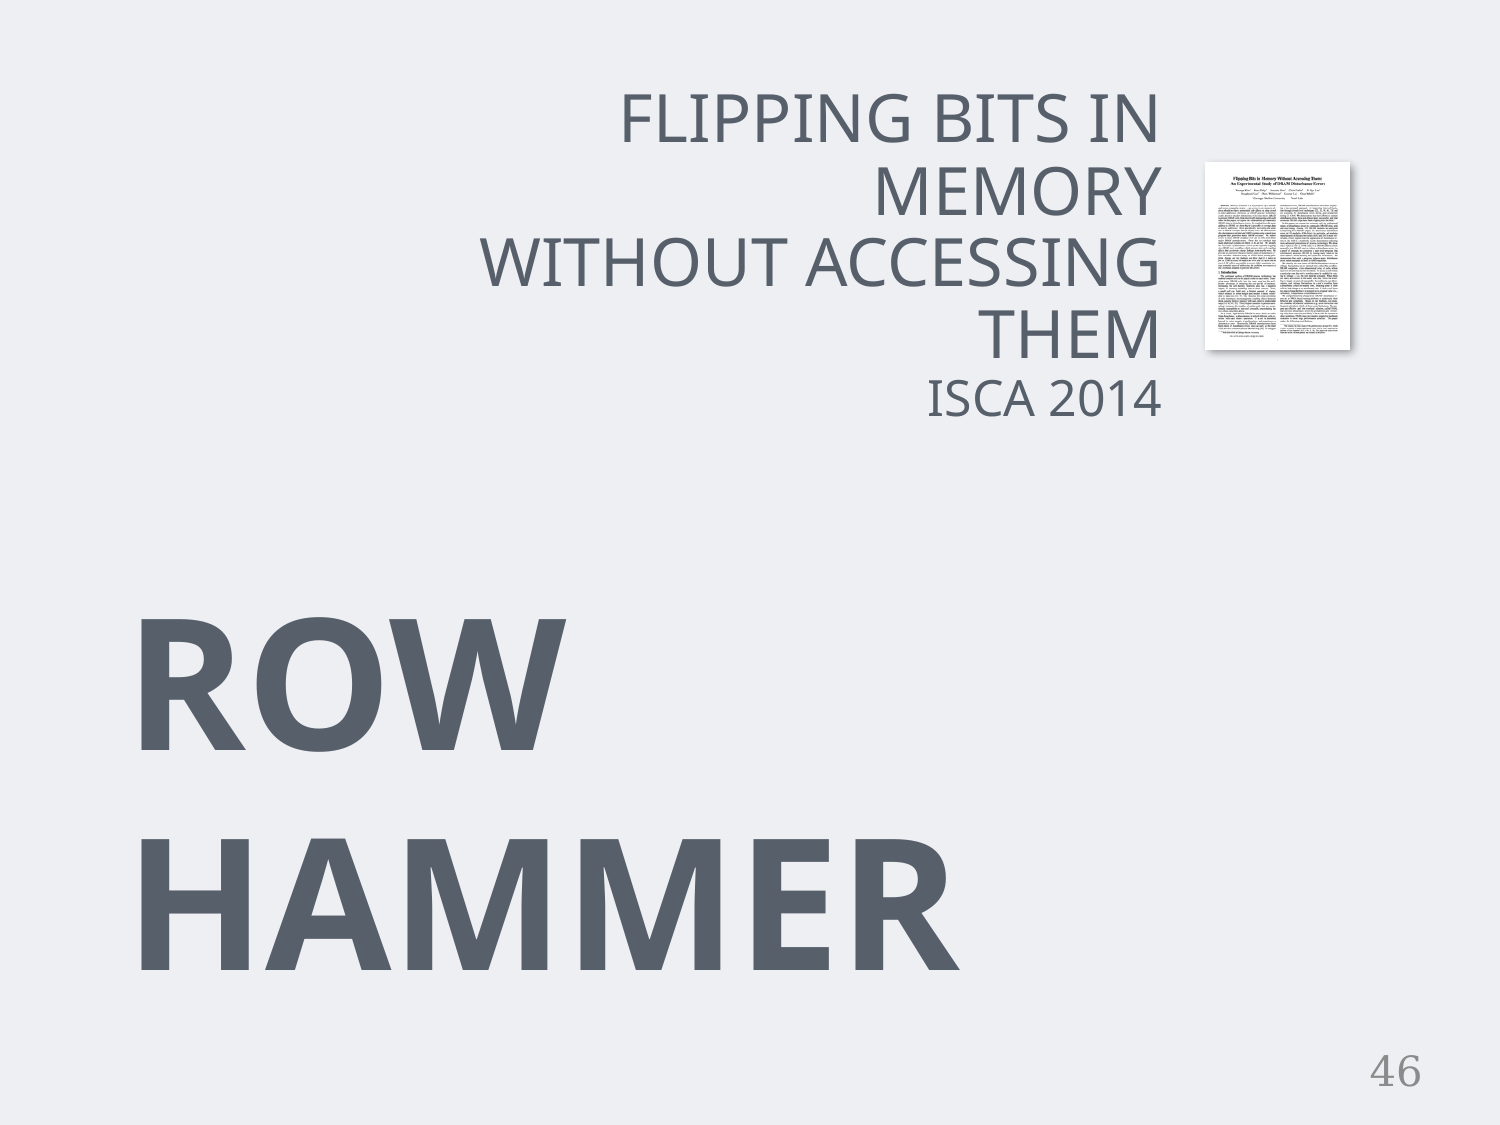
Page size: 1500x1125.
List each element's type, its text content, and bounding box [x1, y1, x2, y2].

text_box ROW HAMMER [125, 637, 1375, 938]
picture [1205, 162, 1350, 350]
slide_number 46 [1325, 1040, 1438, 1100]
text_box FLIPPING BITS IN MEMORY WITHOUT ACCESSING THEM ISCA 2014 [449, 161, 1163, 351]
